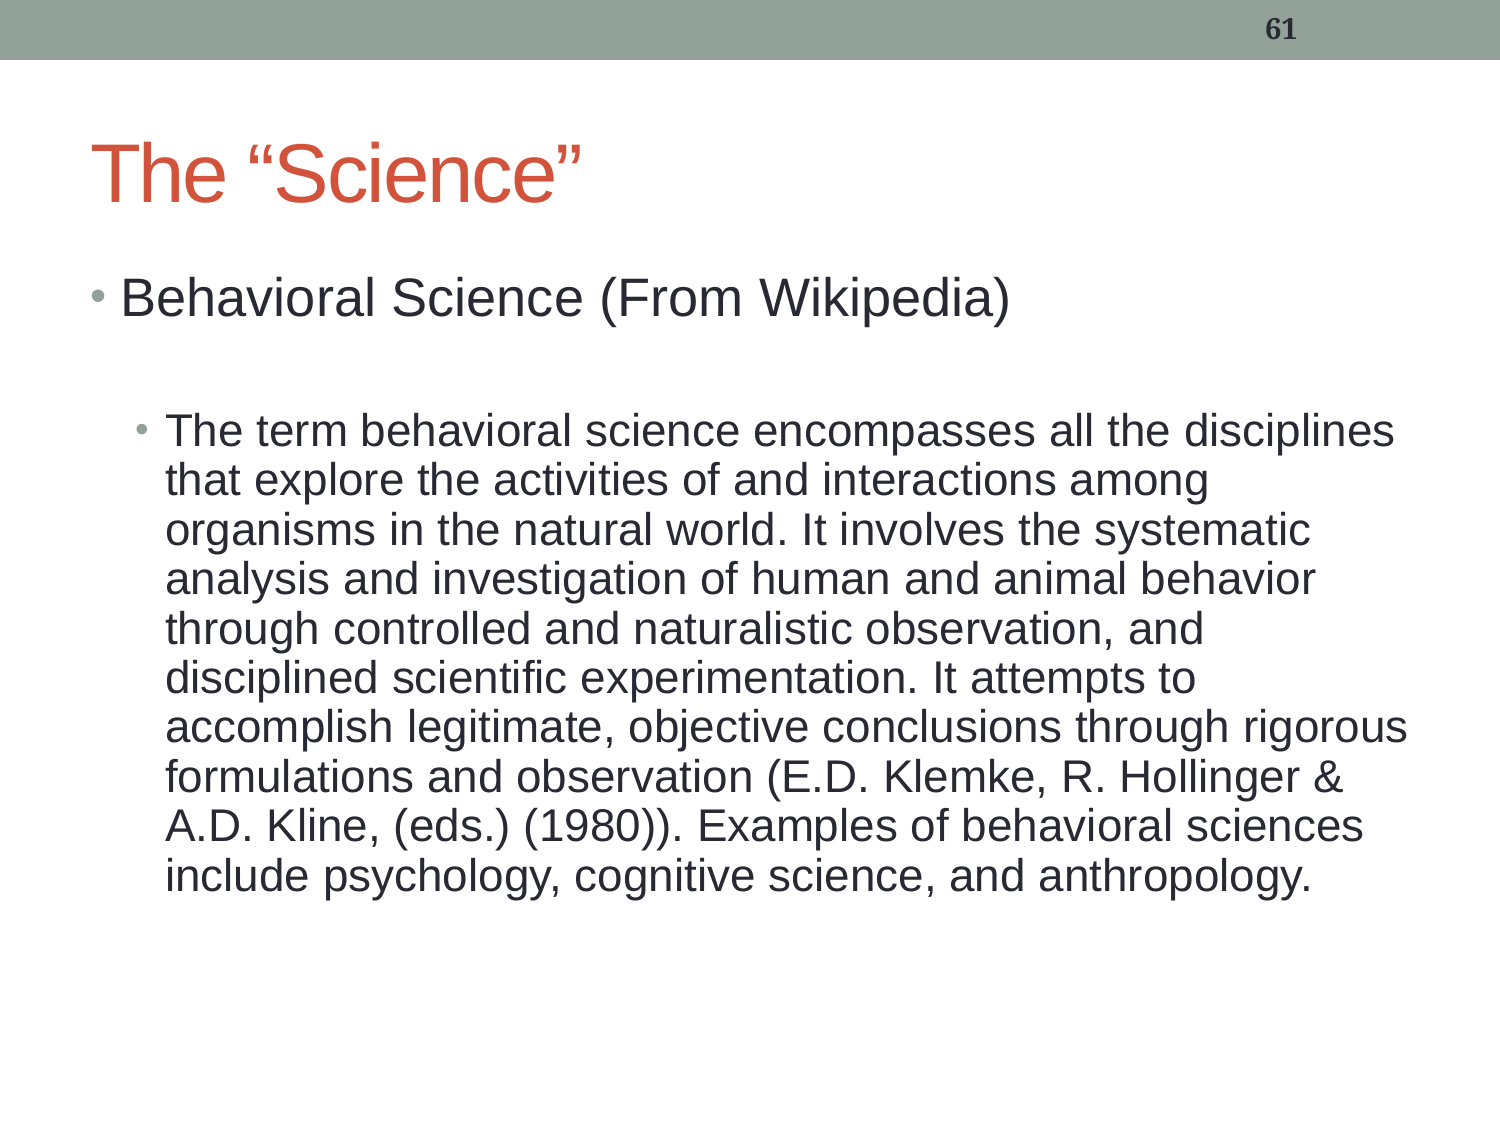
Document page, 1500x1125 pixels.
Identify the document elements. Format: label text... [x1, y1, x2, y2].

slide_number 61 [1250, 3, 1425, 57]
title The “Science” [75, 87, 1425, 250]
list Behavioral Science (From Wikipedia) The term behavioral science encompasses all the disciplines that explore the activities of and interactions among organisms in the natural world. It involves the systematic analysis and investigation of human and animal behavior through controlled and naturalistic observation, and disciplined scientific experimentation. It attempts to accomplish legitimate, objective conclusions through rigorous formulations and observation (E.D. Klemke, R. Hollinger & A.D. Kline, (eds.) (1980)). Examples of behavioral sciences include psychology, cognitive science, and anthropology. [75, 262, 1425, 1063]
